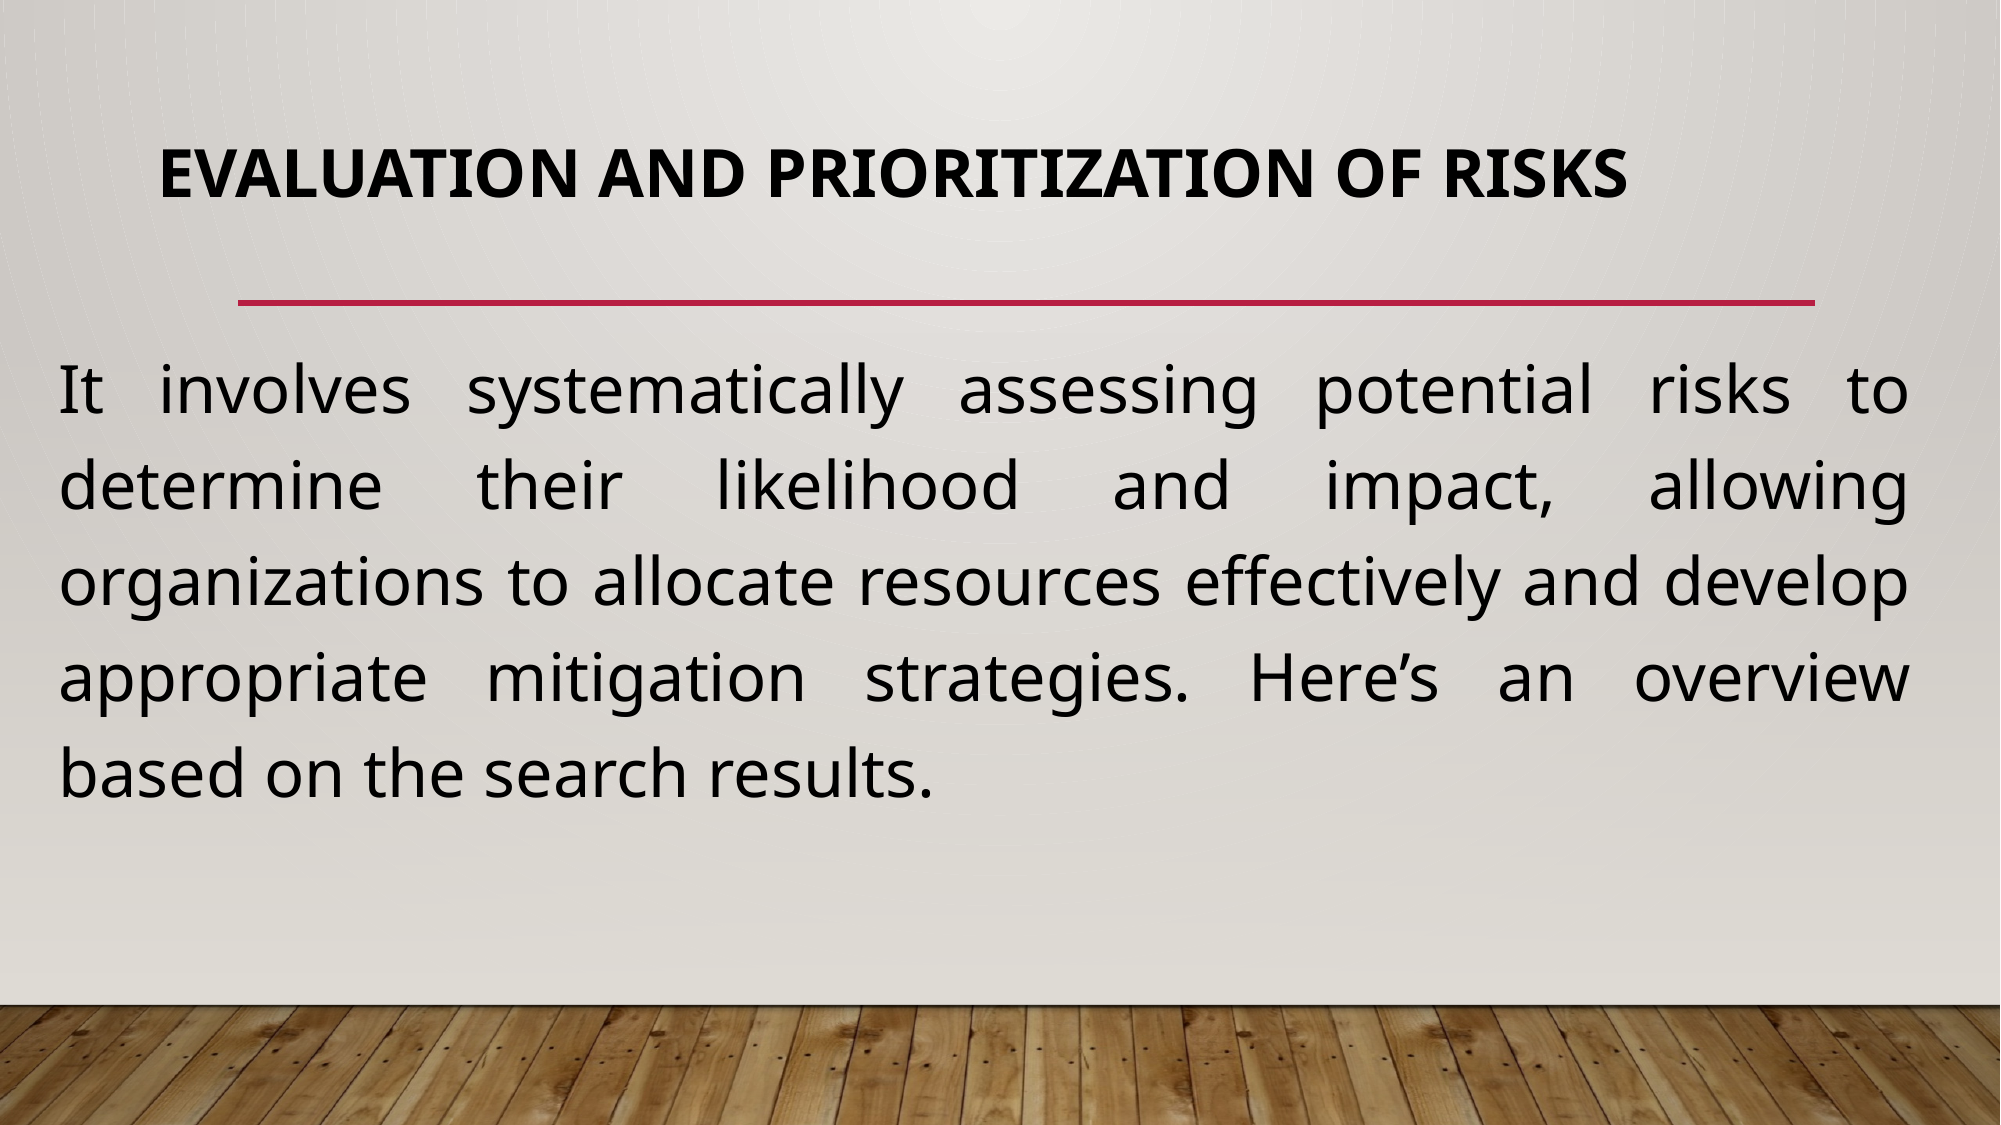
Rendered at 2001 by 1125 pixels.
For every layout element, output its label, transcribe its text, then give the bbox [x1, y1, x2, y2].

list It involves systematically assessing potential risks to determine their likelihood and impact, allowing organizations to allocate resources effectively and develop appropriate mitigation strategies. Here’s an overview based on the search results. [43, 322, 1929, 993]
picture [0, 1005, 2000, 1125]
title Evaluation and prioritization of risks [142, 131, 1818, 305]
